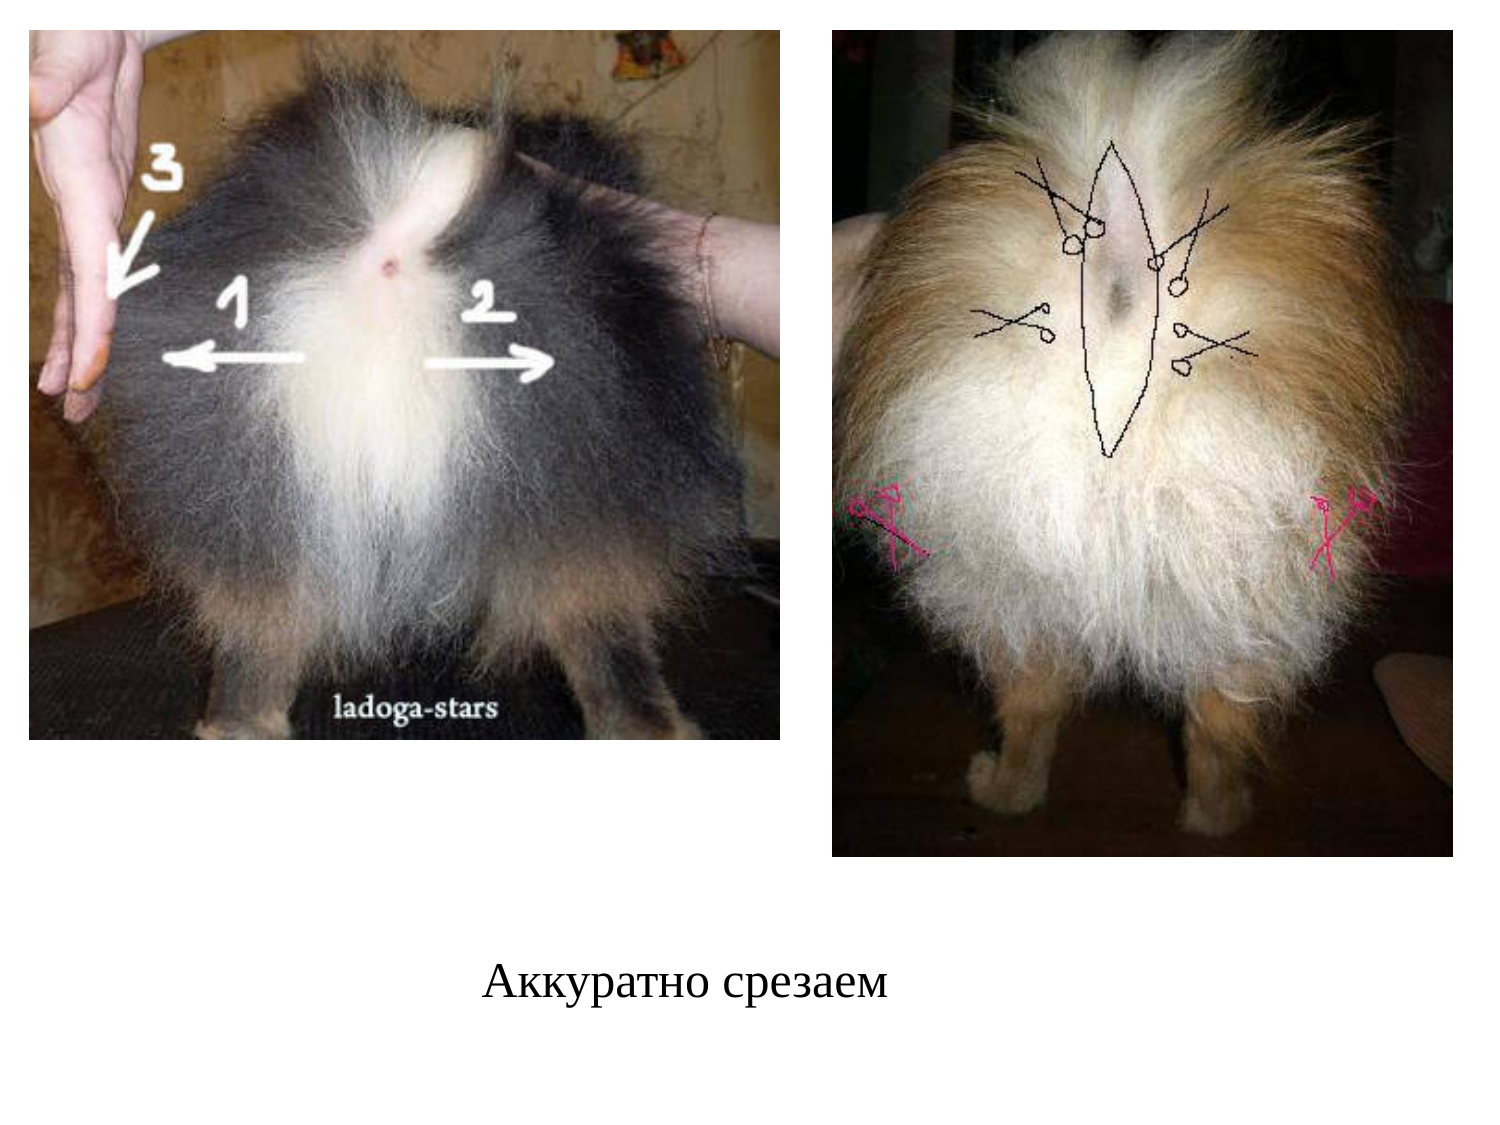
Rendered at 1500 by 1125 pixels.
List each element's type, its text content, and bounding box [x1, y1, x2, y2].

text_box Аккуратно срезаем [41, 940, 1329, 1016]
picture [832, 30, 1453, 858]
picture [29, 30, 781, 740]
